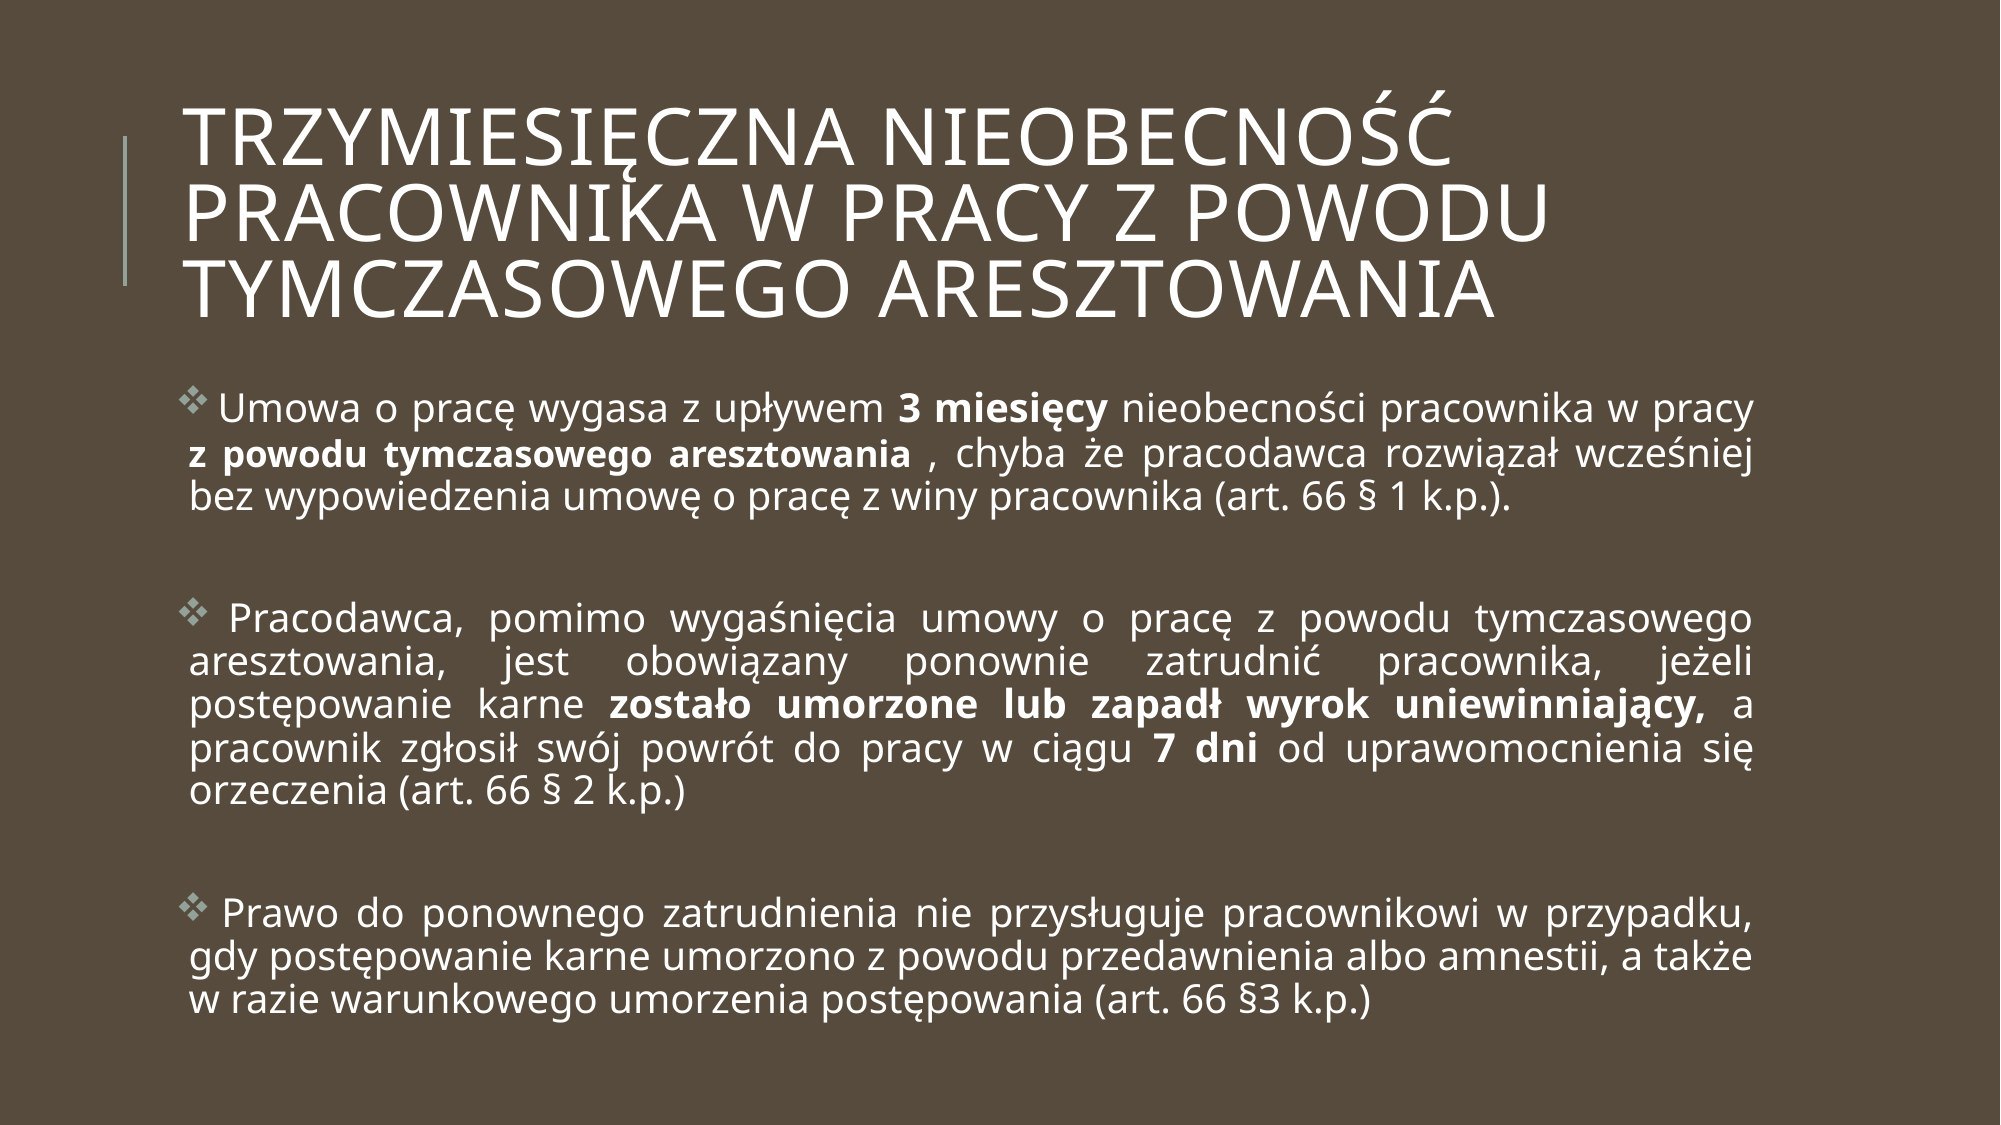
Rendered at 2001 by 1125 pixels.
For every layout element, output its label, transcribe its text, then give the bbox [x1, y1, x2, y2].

list Umowa o pracę wygasa z upływem 3 miesięcy nieobecności pracownika w pracy z powodu tymczasowego aresztowania , chyba że pracodawca rozwiązał wcześniej bez wypowiedzenia umowę o pracę z winy pracownika (art. 66 § 1 k.p.). Pracodawca, pomimo wygaśnięcia umowy o pracę z powodu tymczasowego aresztowania, jest obowiązany ponownie zatrudnić pracownika, jeżeli postępowanie karne zostało umorzone lub zapadł wyrok uniewinniający, a pracownik zgłosił swój powrót do pracy w ciągu 7 dni od uprawomocnienia się orzeczenia (art. 66 § 2 k.p.) Prawo do ponownego zatrudnienia nie przysługuje pracownikowi w przypadku, gdy postępowanie karne umorzono z powodu przedawnienia albo amnestii, a także w razie warunkowego umorzenia postępowania (art. 66 §3 k.p.) [168, 375, 1763, 1035]
title Trzymiesięczna nieobecność pracownika w pracy z powodu tymczasowego aresztowania [168, 96, 1763, 342]
